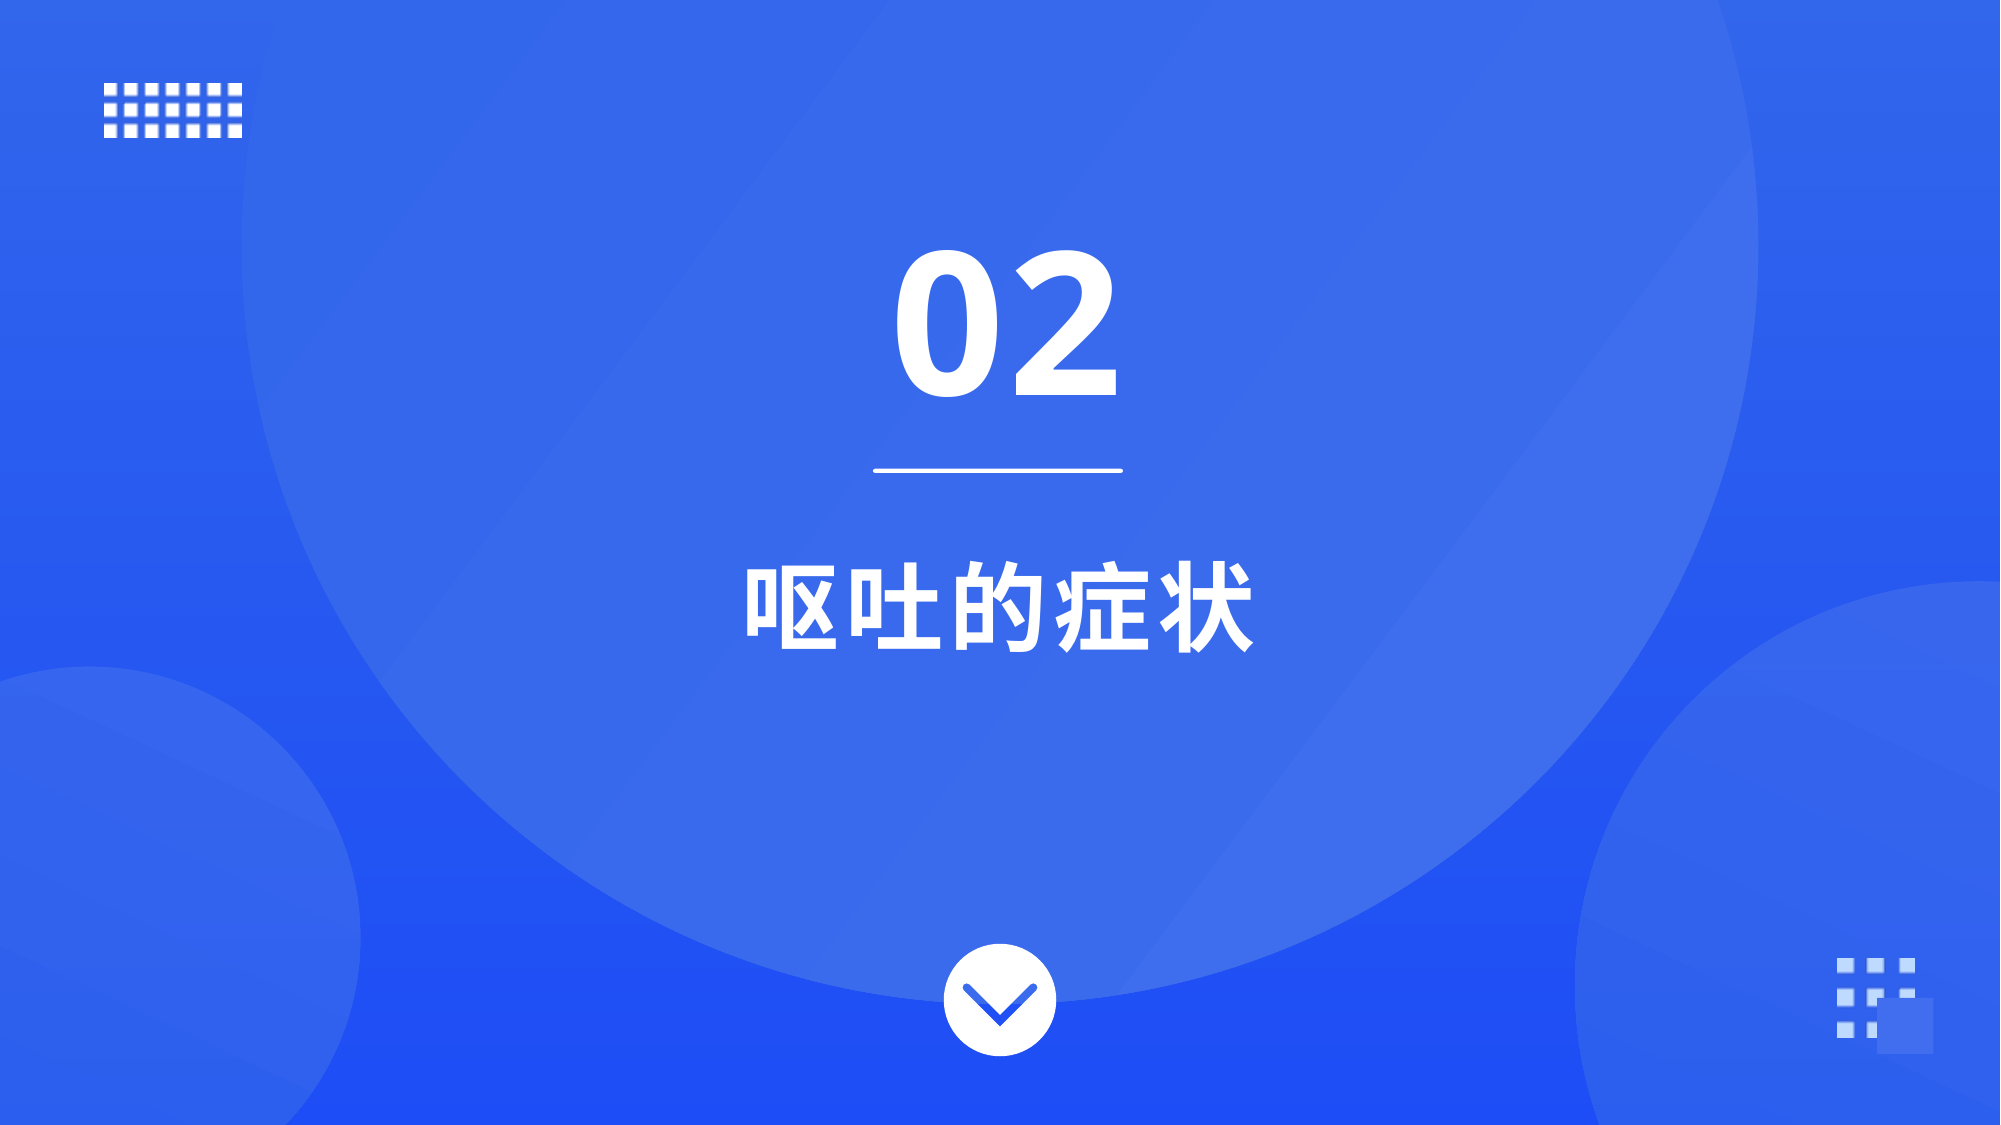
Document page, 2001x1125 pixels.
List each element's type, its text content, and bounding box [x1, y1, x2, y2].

picture [104, 83, 242, 138]
picture [1837, 958, 1915, 1038]
title 呕吐的症状 [522, 541, 1475, 667]
list 02 [825, 137, 1123, 472]
